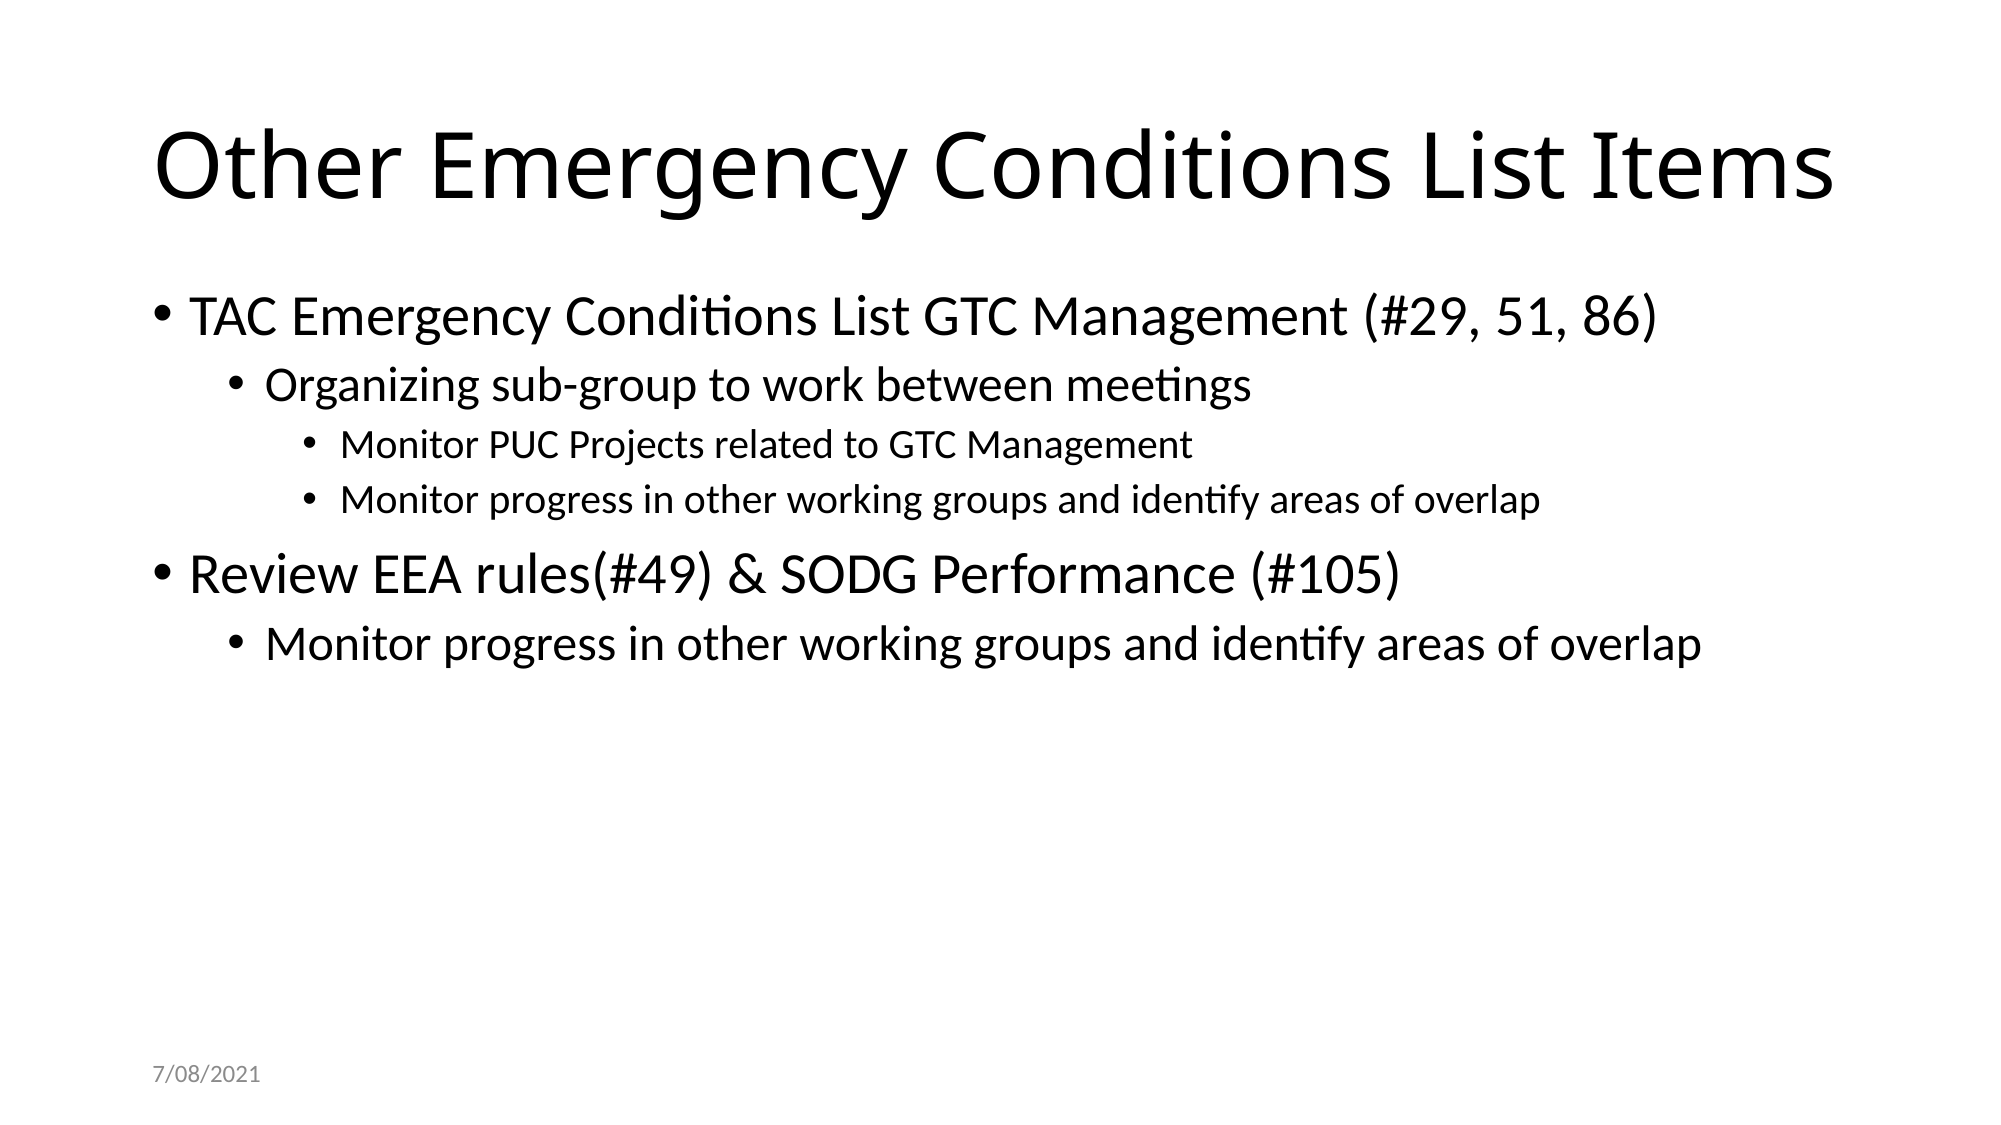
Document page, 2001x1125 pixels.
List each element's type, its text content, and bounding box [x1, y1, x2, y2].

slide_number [137, 1042, 588, 1103]
list TAC Emergency Conditions List GTC Management (#29, 51, 86) Organizing sub-group to work between meetings Monitor PUC Projects related to GTC Management Monitor progress in other working groups and identify areas of overlap Review EEA rules(#49) & SODG Performance (#105) Monitor progress in other working groups and identify areas of overlap [137, 277, 1863, 1038]
title Other Emergency Conditions List Items [137, 59, 1863, 277]
